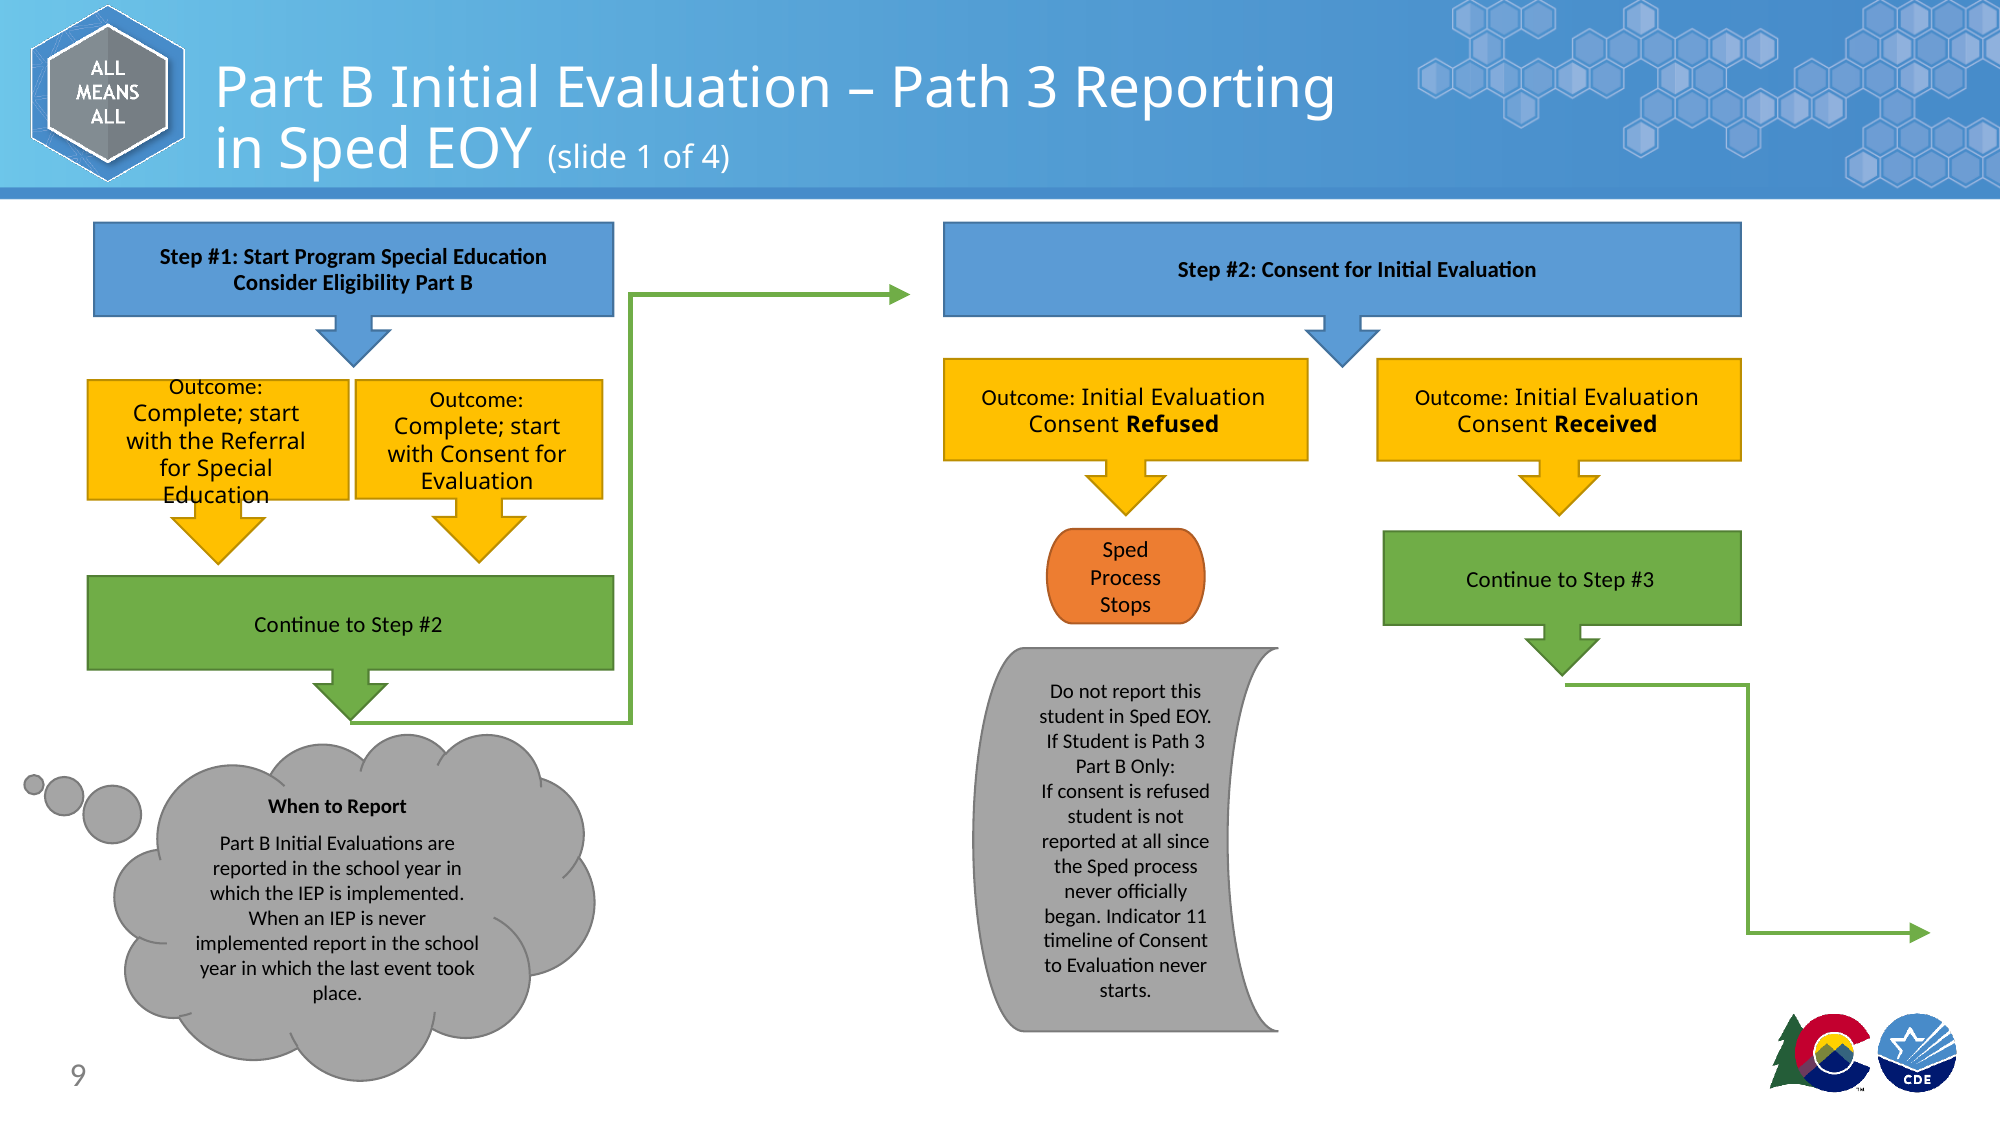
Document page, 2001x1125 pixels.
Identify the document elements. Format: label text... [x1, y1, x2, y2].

title Part B Initial Evaluation – Path 3 Reporting in Sped EOY (slide 1 of 4) [214, 58, 1396, 182]
picture [0, 0, 2000, 200]
text_box Continue to Step #2 [86, 575, 350, 722]
text_box Step #2: Consent for Initial Evaluation [943, 221, 1742, 369]
slide_number 9 [54, 1042, 505, 1103]
text_box Continue to Step #3 [1382, 530, 1742, 677]
text_box When to Report Part B Initial Evaluations are reported in the school year in which the IEP is implemented. When an IEP is never implemented report in the school year in which the last event took place. [113, 733, 596, 1082]
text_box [1564, 685, 1931, 933]
text_box Step #1: Start Program Special Education Consider Eligibility Part B [93, 221, 615, 365]
text_box Outcome: Initial Evaluation Consent Refused [943, 357, 1309, 517]
text_box When to Report Part B Initial Evaluations are reported in the school year in which the IEP is implemented. When an IEP is never implemented report in the school year in which the last event took place. [23, 774, 143, 845]
text_box Sped Process Stops [1045, 527, 1206, 625]
text_box Do not report this student in Sped EOY. If Student is Path 3 Part B Only: If consent is refused student is not reported at all since the Sped process never officially began. Indicator 11 timeline of Consent to Evaluation never starts. [972, 647, 1279, 1033]
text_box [350, 294, 911, 723]
text_box Outcome: Initial Evaluation Consent Received [1376, 357, 1742, 517]
text_box Outcome: Complete; start with the Referral for Special Education [86, 379, 350, 566]
picture [1768, 1012, 1957, 1093]
